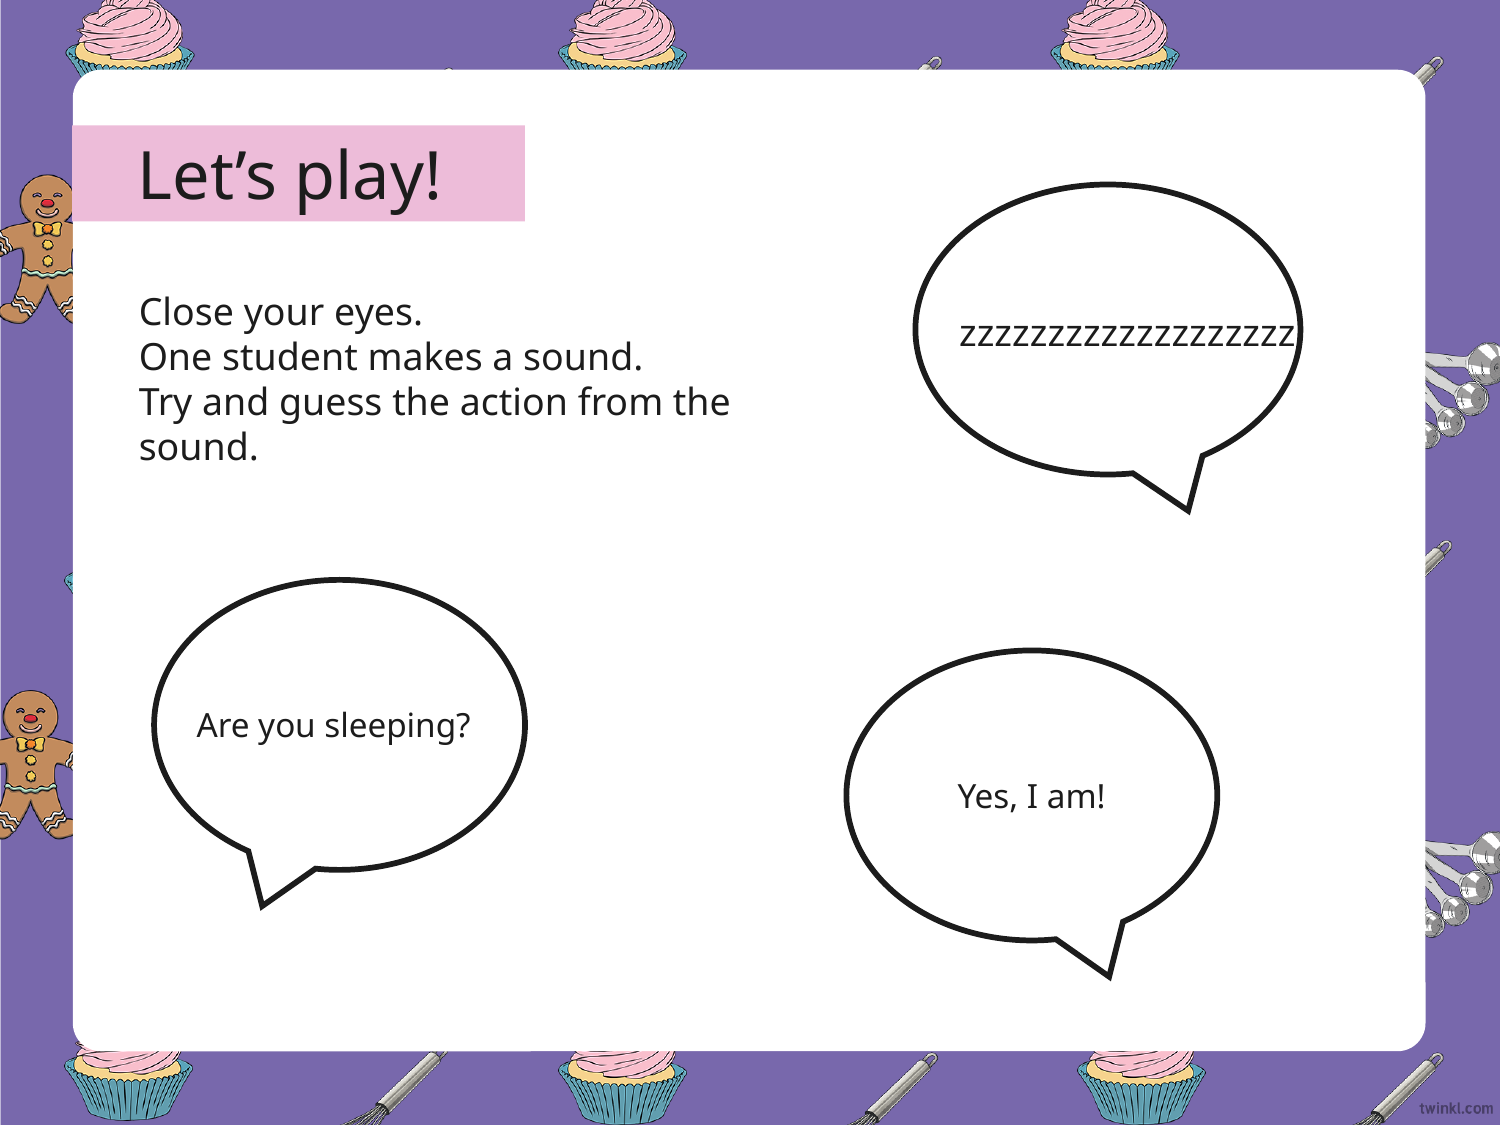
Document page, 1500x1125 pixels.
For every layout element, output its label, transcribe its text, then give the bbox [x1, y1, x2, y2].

text_box Close your eyes. One student makes a sound. Try and guess the action from the sound. [123, 280, 863, 521]
text_box Let’s play! [123, 125, 744, 221]
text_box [846, 650, 1218, 941]
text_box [154, 579, 525, 870]
text_box [71, 124, 526, 222]
picture [0, 0, 1500, 1125]
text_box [915, 184, 1306, 475]
